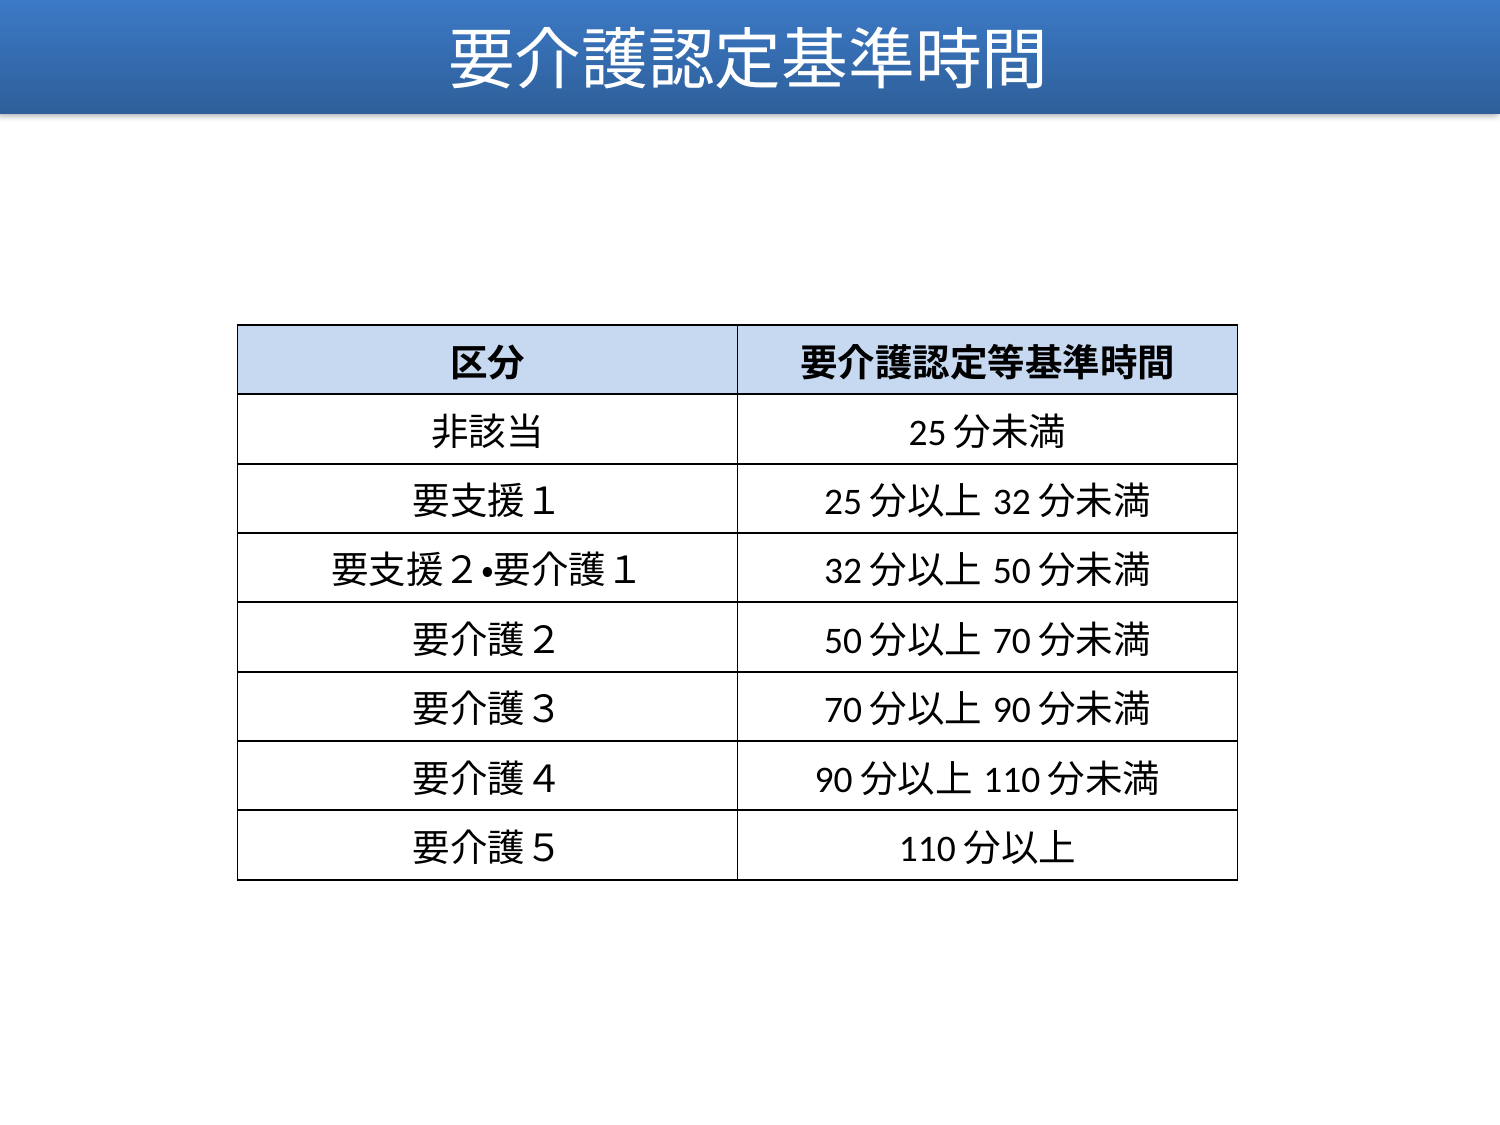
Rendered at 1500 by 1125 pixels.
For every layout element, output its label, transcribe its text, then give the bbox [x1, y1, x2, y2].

table_cell 32分以上50分未満 [738, 534, 1237, 601]
table_cell 要支援２・要介護１ [238, 534, 737, 601]
table_cell 50分以上70分未満 [738, 603, 1237, 671]
table_cell 非該当 [238, 395, 737, 463]
table_cell 要介護４ [238, 742, 737, 809]
table_cell 要介護３ [238, 673, 737, 740]
table_cell 25分以上32分未満 [738, 465, 1237, 532]
table_cell 25分未満 [738, 395, 1237, 463]
table_cell 70分以上90分未満 [738, 673, 1237, 740]
table_header 要介護認定等基準時間 [738, 326, 1237, 393]
text_box 要介護認定基準時間 [0, 0, 1500, 114]
table_header 区分 [238, 326, 737, 393]
table_cell 要支援１ [238, 465, 737, 532]
table_cell 110分以上 [738, 811, 1237, 879]
table_cell 要介護２ [238, 603, 737, 671]
table_cell 90分以上110分未満 [738, 742, 1237, 809]
table_cell 要介護５ [238, 811, 737, 879]
